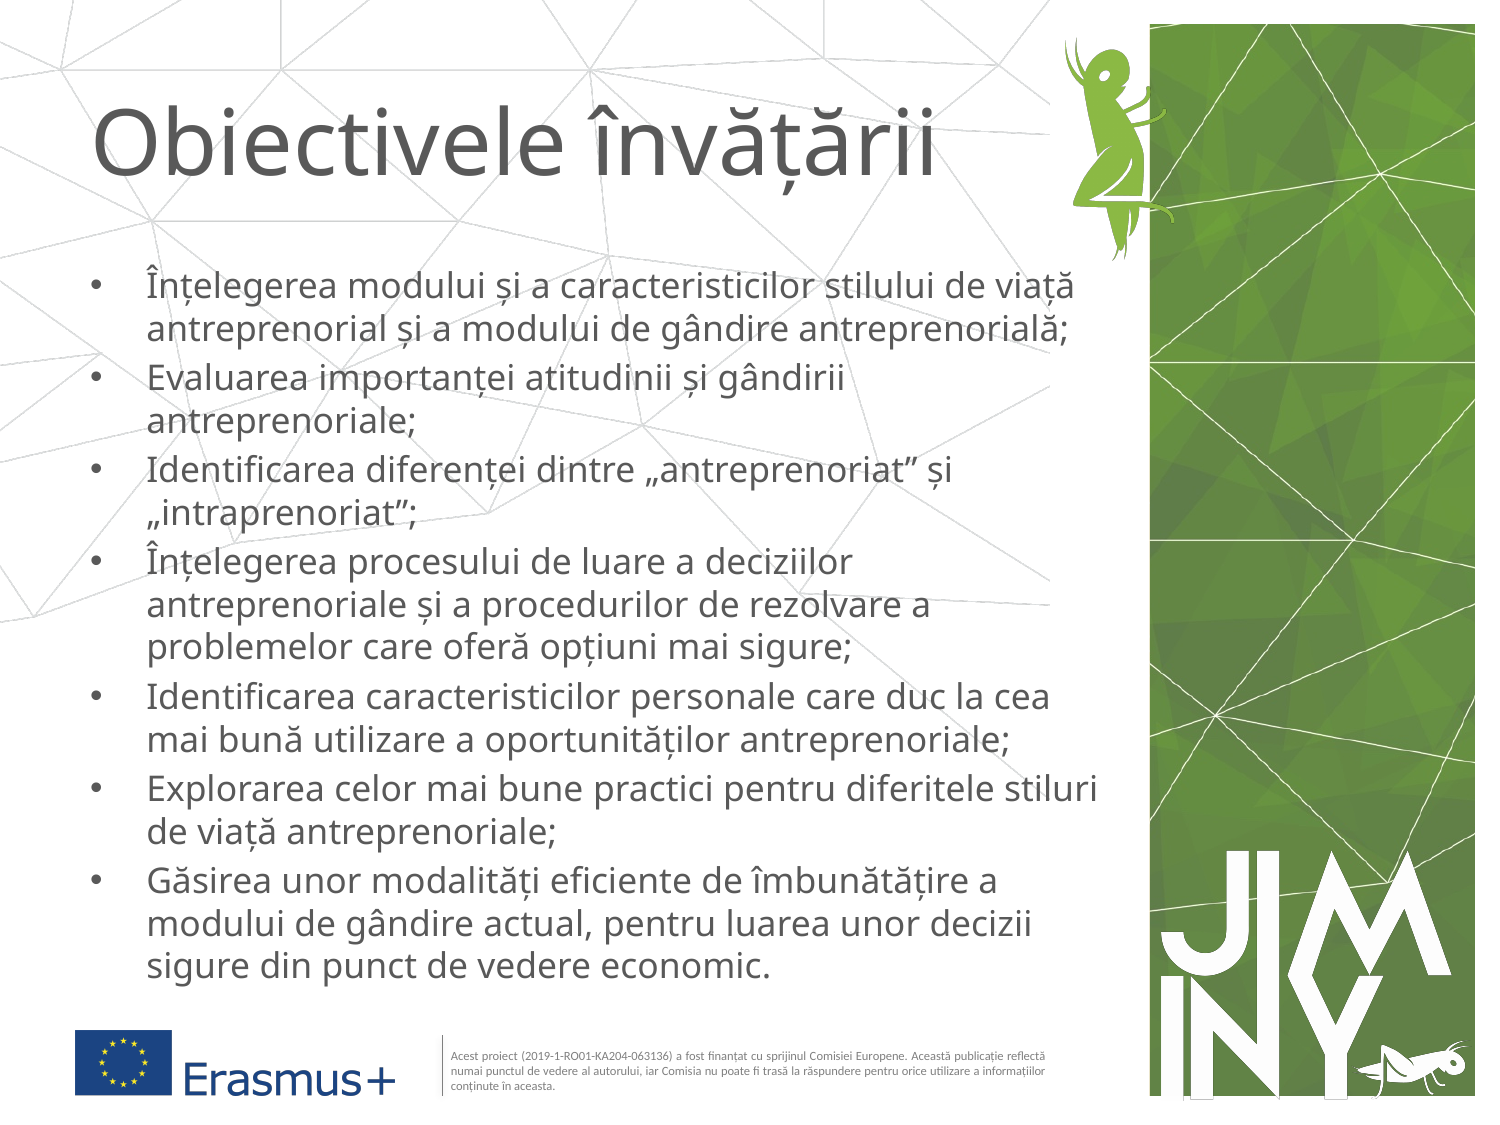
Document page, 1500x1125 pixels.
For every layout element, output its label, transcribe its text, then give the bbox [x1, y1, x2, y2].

picture [0, 0, 1476, 1101]
picture [74, 1030, 395, 1097]
text_box Acest proiect (2019-1-RO01-KA204-063136) a fost finanțat cu sprijinul Comisiei Europene. Această publicație reflectă numai punctul de vedere al autorului, iar Comisia nu poate fi trasă la răspundere pentru orice utilizare a informațiilor conținute în aceasta. [444, 1040, 1060, 1101]
list Înțelegerea modului și a caracteristicilor stilului de viață antreprenorial și a modului de gândire antreprenorială; Evaluarea importanței atitudinii și gândirii antreprenoriale; Identificarea diferenței dintre „antreprenoriat” și „intraprenoriat”; Înțelegerea procesului de luare a deciziilor antreprenoriale și a procedurilor de rezolvare a problemelor care oferă opțiuni mai sigure; Identificarea caracteristicilor personale care duc la cea mai bună utilizare a oportunităților antreprenoriale; Explorarea celor mai bune practici pentru diferitele stiluri de viață antreprenoriale; Găsirea unor modalități eficiente de îmbunătățire a modului de gândire actual, pentru luarea unor decizii sigure din punct de vedere economic. [75, 255, 1125, 998]
